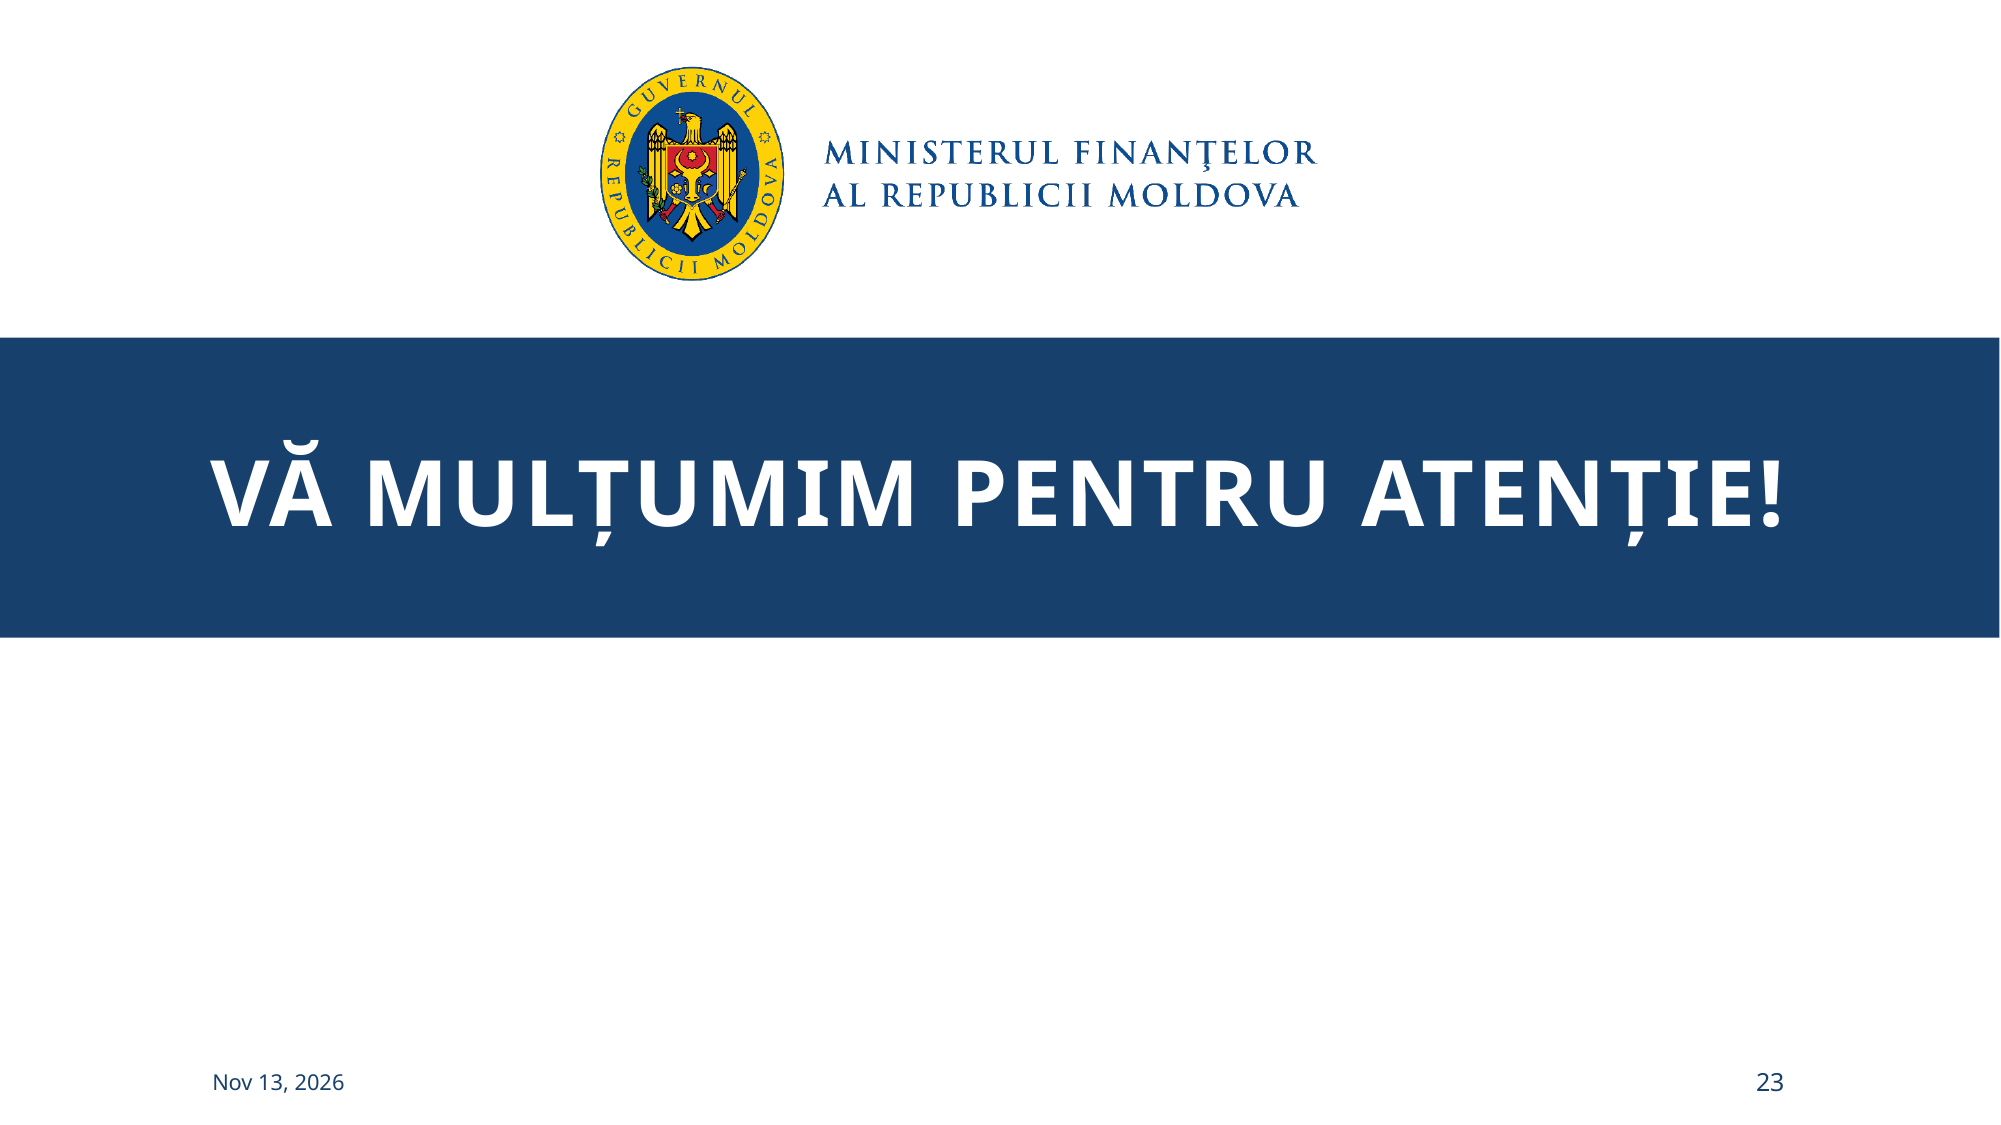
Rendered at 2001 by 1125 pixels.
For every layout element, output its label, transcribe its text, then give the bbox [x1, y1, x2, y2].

slide_number 23 [1748, 1053, 1904, 1114]
title Vă mulțumim pentru atenție! [136, 362, 1862, 638]
slide_number 2-Nov-23 [197, 1053, 690, 1114]
picture [562, 29, 1367, 317]
